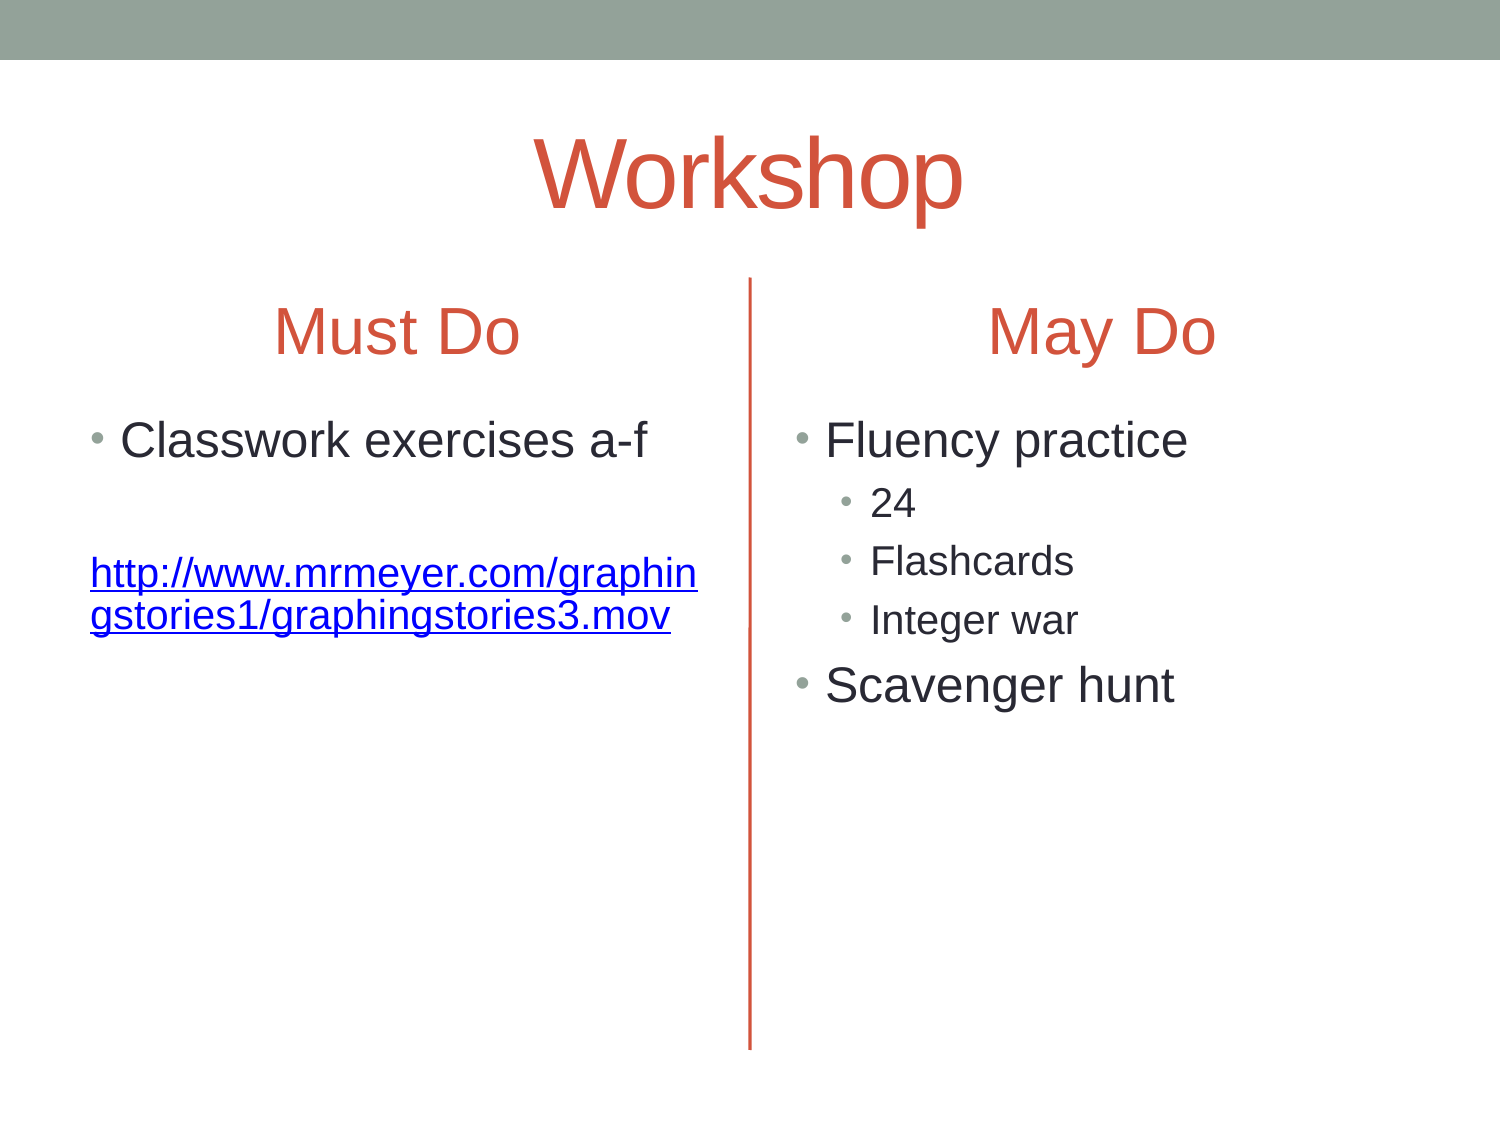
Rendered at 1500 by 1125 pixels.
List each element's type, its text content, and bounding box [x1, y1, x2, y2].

list May Do [780, 275, 1425, 380]
list Must Do [75, 275, 720, 380]
list Fluency practice 24 Flashcards Integer war Scavenger hunt [780, 399, 1425, 1049]
list Classwork exercises a-f http://www.mrmeyer.com/graphingstories1/graphingstories3.mov [75, 399, 720, 1049]
title Workshop [75, 87, 1425, 250]
